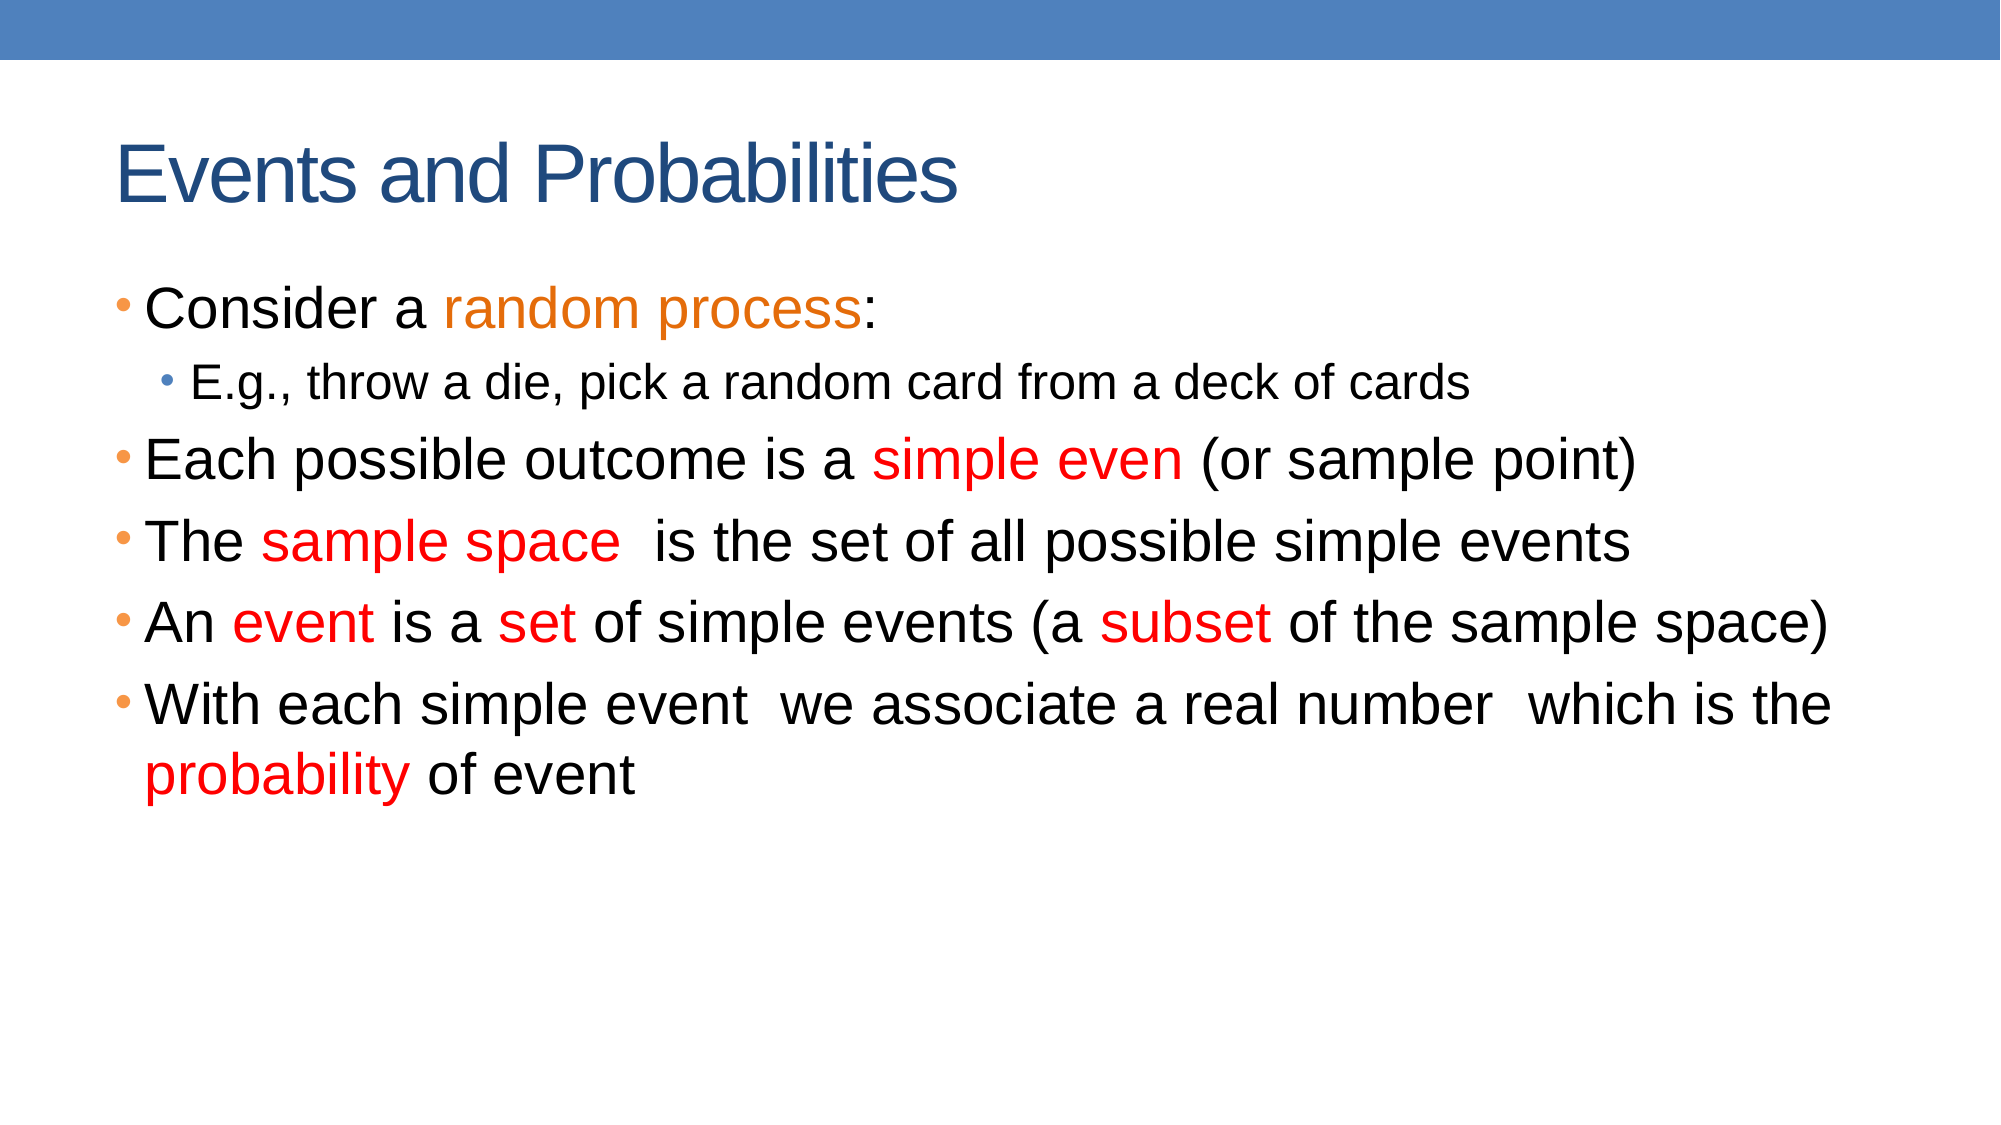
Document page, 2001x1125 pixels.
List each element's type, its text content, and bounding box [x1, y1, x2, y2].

title Events and Probabilities [99, 87, 1900, 250]
